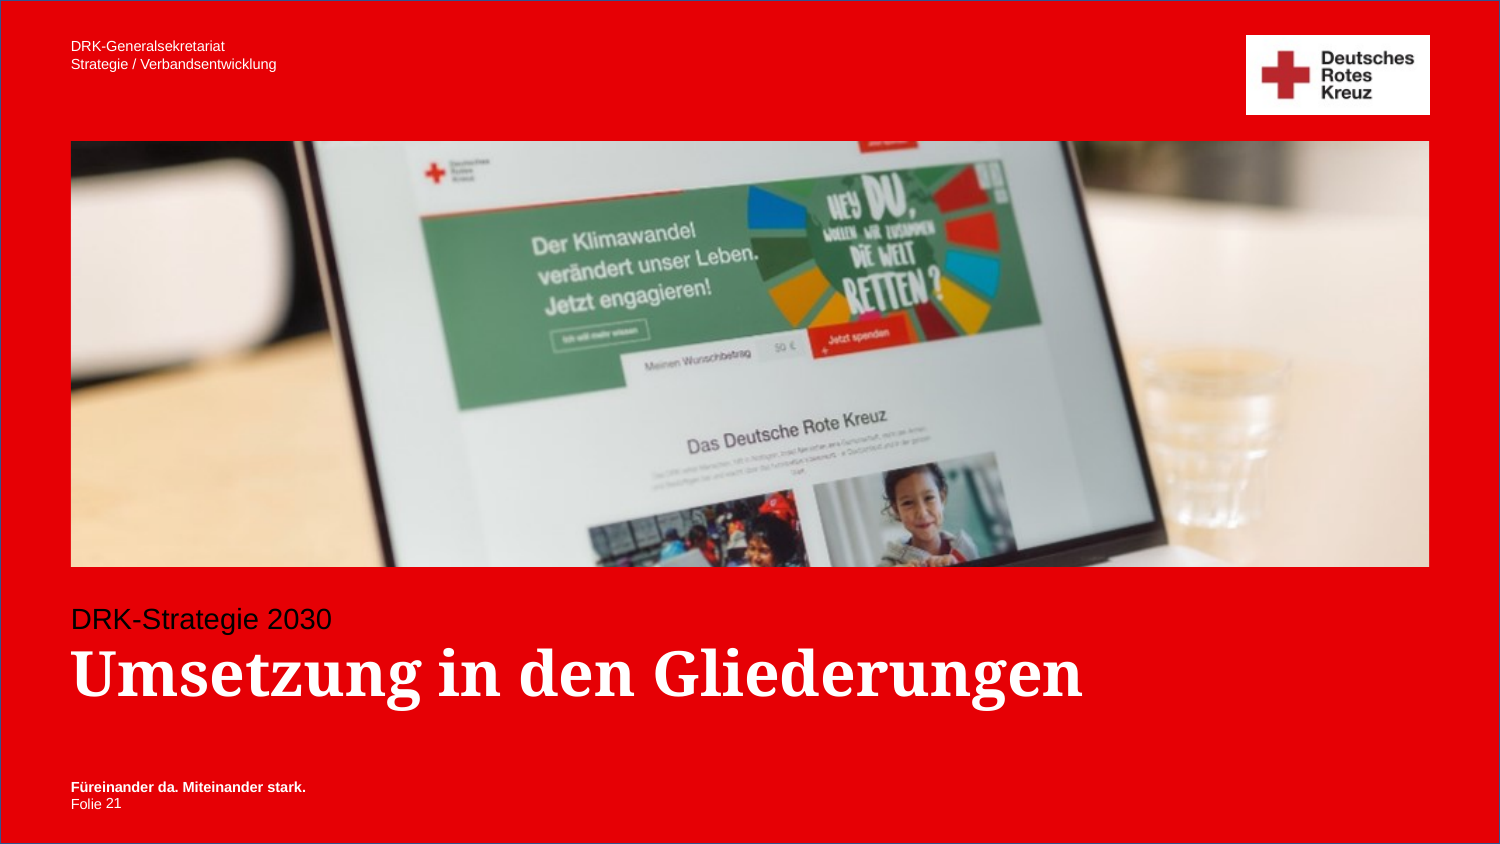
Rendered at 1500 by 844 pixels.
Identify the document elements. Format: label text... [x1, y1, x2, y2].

picture [70, 141, 1430, 567]
title Umsetzung in den Gliederungen [70, 646, 1196, 742]
subtitle DRK-Strategie 2030 [70, 602, 1196, 642]
picture [1246, 35, 1430, 115]
